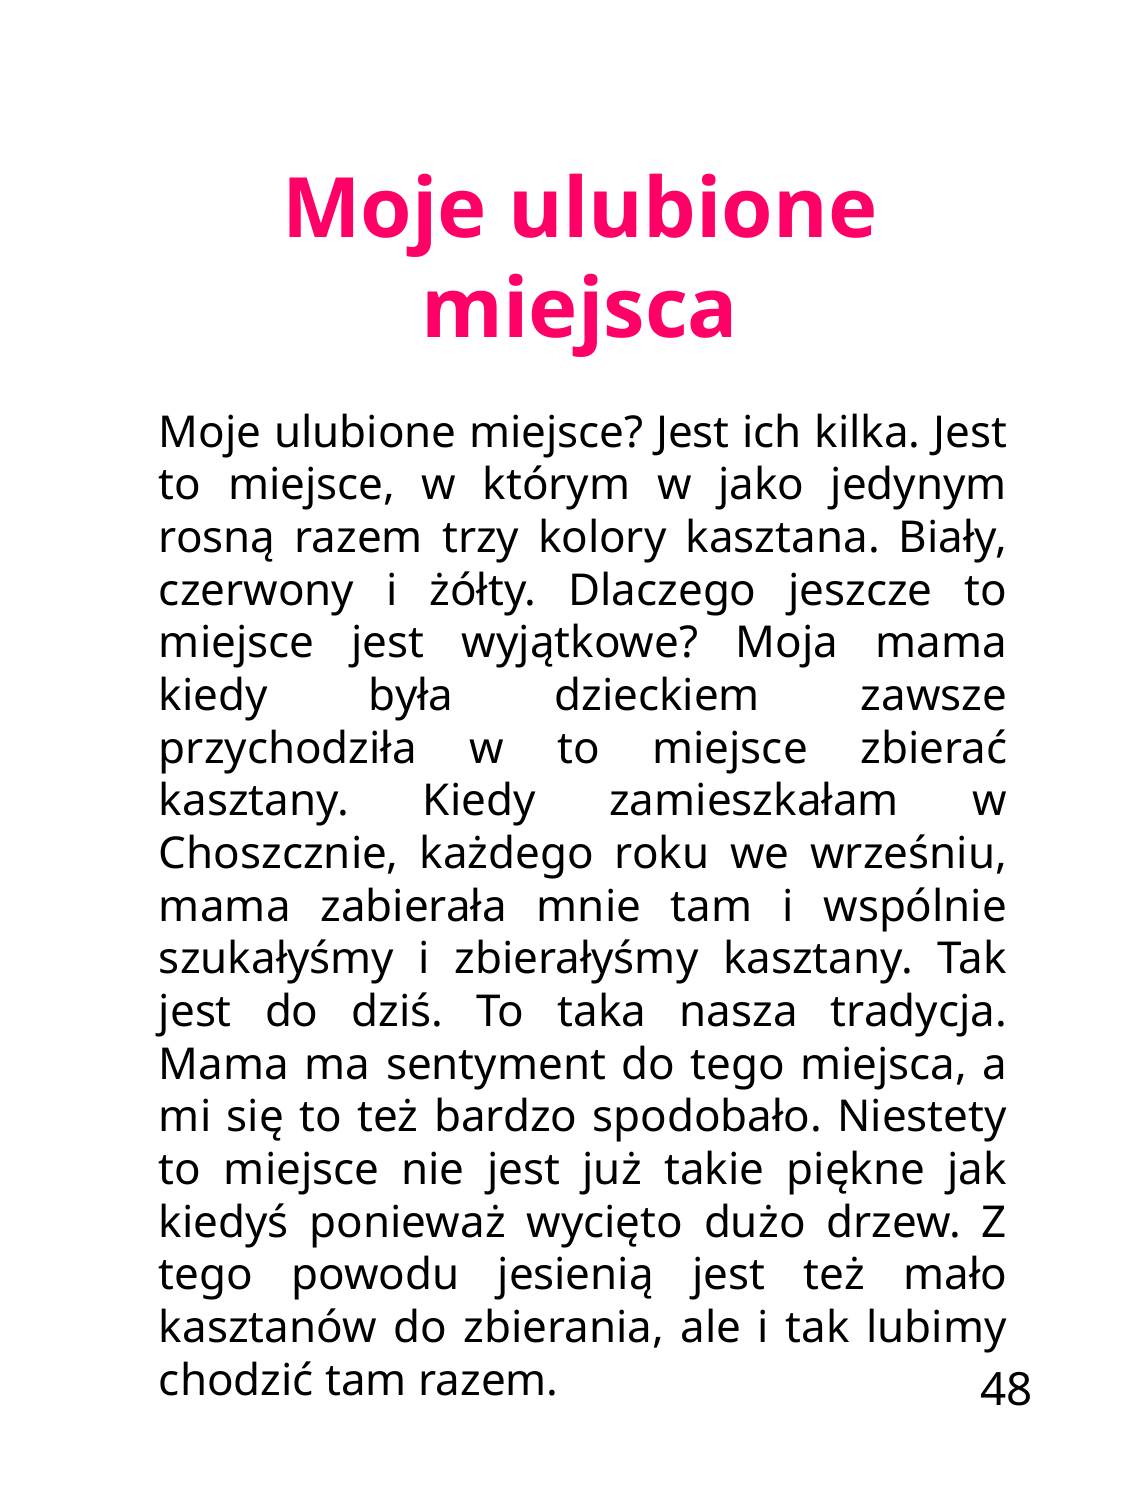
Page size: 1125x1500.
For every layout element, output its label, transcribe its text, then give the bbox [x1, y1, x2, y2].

title Moje ulubione miejsca [113, 112, 1047, 396]
text_box 48 [857, 1352, 1059, 1423]
list Moje ulubione miejsce? Jest ich kilka. Jest to miejsce, w którym w jako jedynym rosną razem trzy kolory kasztana. Biały, czerwony i żółty. Dlaczego jeszcze to miejsce jest wyjątkowe? Moja mama kiedy była dzieckiem zawsze przychodziła w to miejsce zbierać kasztany. Kiedy zamieszkałam w Choszcznie, każdego roku we wrześniu, mama zabierała mnie tam i wspólnie szukałyśmy i zbierałyśmy kasztany. Tak jest do dziś. To taka nasza tradycja. Mama ma sentyment do tego miejsca, a mi się to też bardzo spodobało. Niestety to miejsce nie jest już takie piękne jak kiedyś ponieważ wycięto dużo drzew. Z tego powodu jesienią jest też mało kasztanów do zbierania, ale i tak lubimy chodzić tam razem. [90, 395, 1024, 1424]
